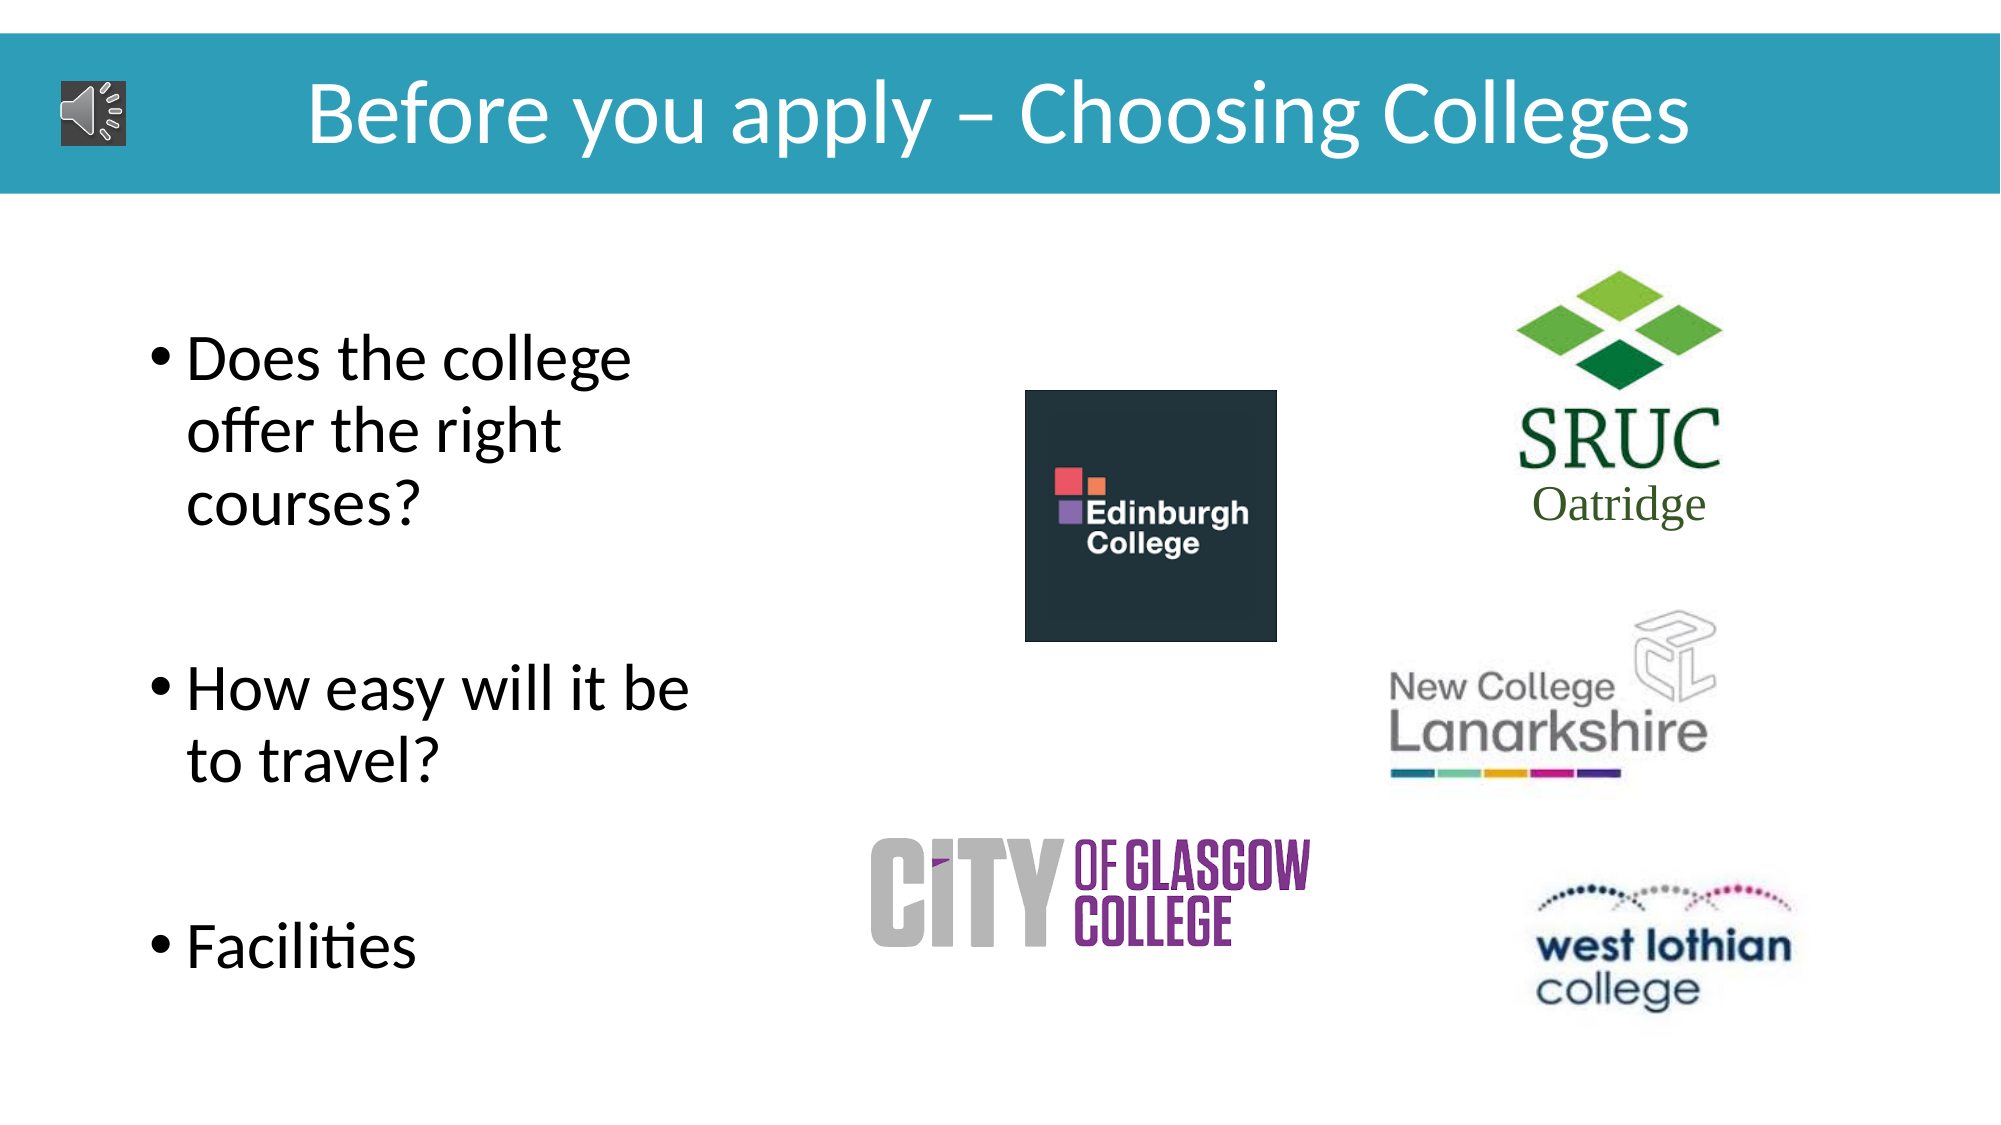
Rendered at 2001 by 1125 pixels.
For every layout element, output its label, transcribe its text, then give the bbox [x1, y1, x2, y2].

title Before you apply – Choosing Colleges [0, 33, 2000, 194]
picture [871, 838, 1310, 947]
picture [1341, 547, 1809, 1090]
picture [1471, 222, 1767, 517]
picture [59, 80, 127, 147]
list Does the college offer the right courses? How easy will it be to travel? Facilities [134, 315, 777, 1041]
text_box Oatridge [1472, 517, 1767, 538]
picture [1025, 390, 1277, 642]
